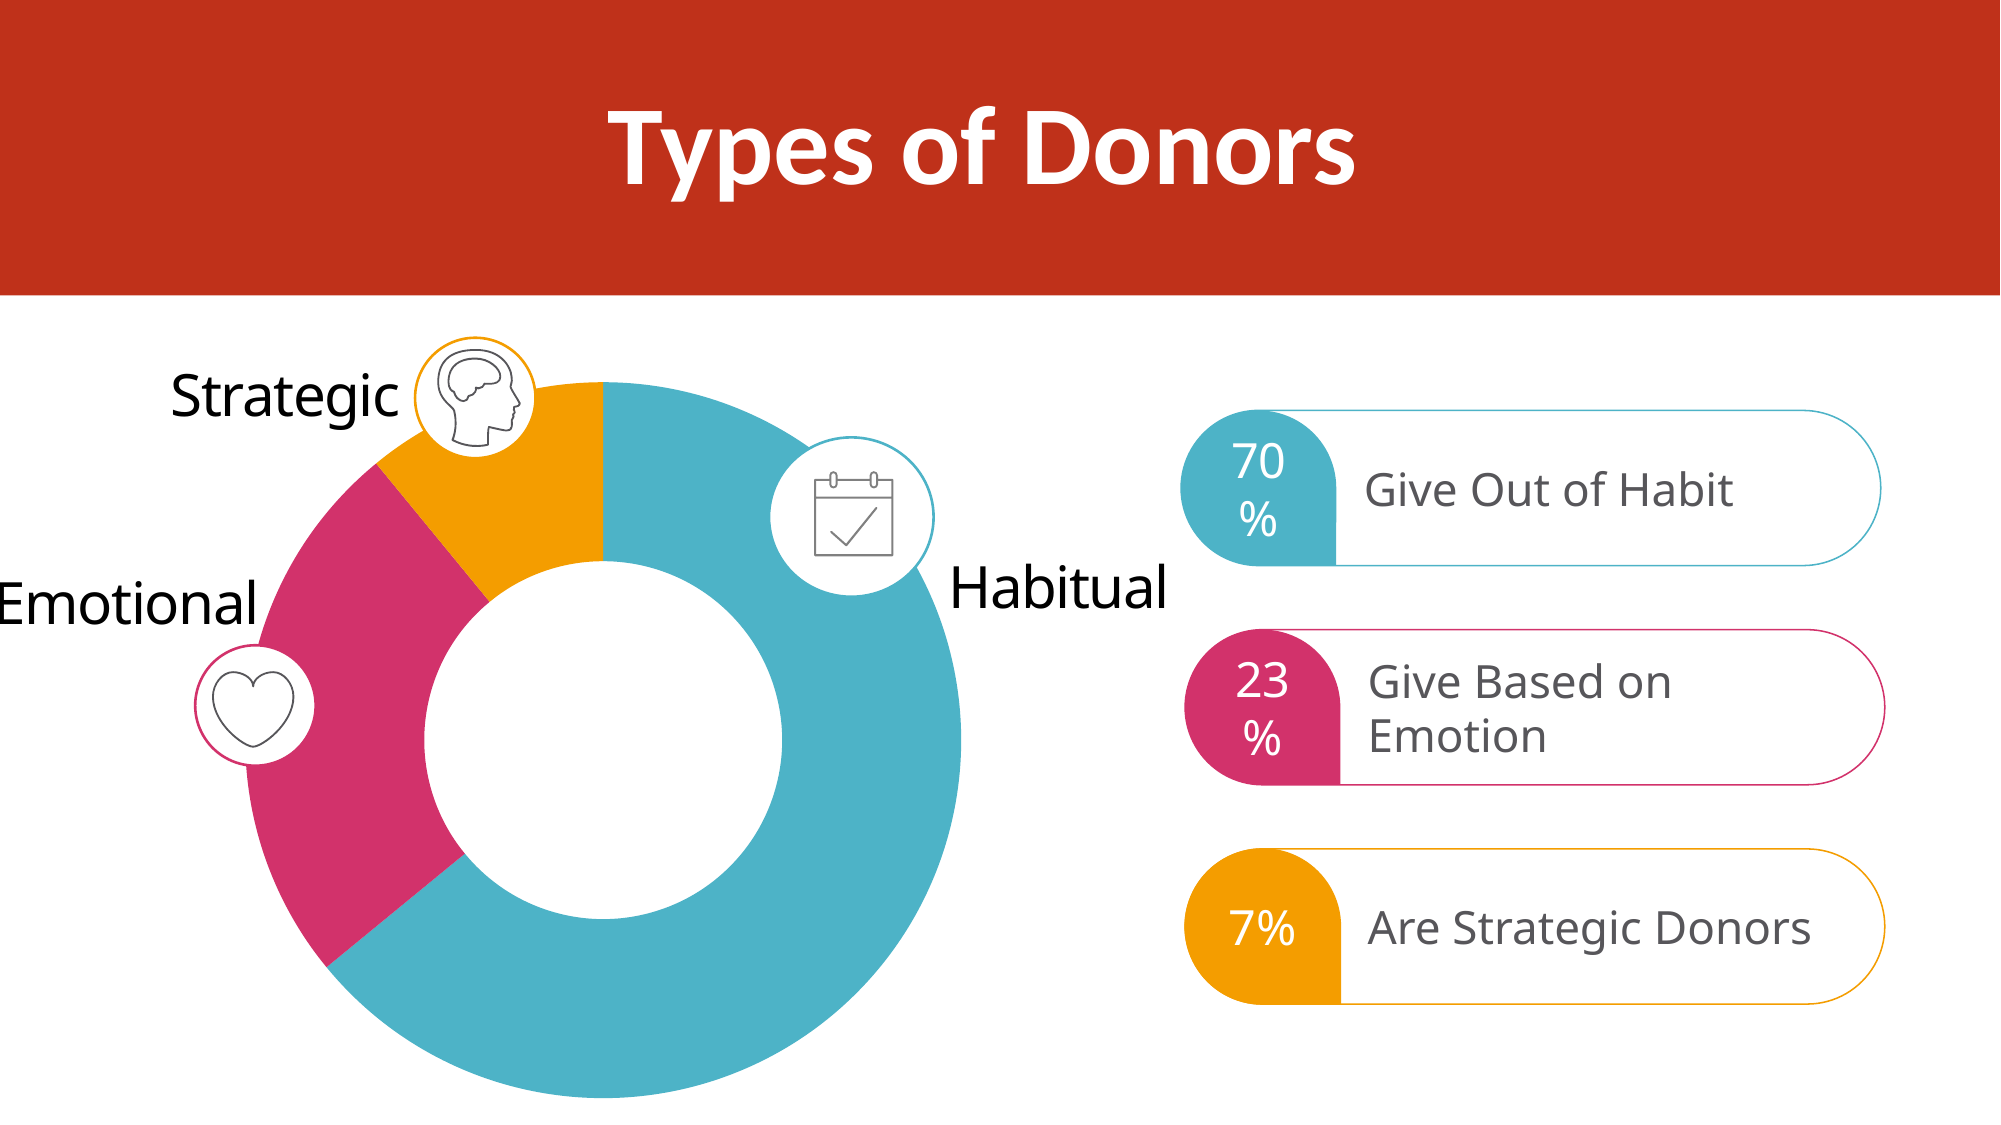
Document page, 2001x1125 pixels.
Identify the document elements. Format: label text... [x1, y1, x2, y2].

text_box 70% [1181, 410, 1337, 566]
text_box Types of Donors [593, 64, 1374, 215]
chart [230, 367, 977, 1114]
text_box [423, 337, 527, 367]
text_box [440, 349, 510, 367]
text_box Are Strategic Donors [1266, 848, 1885, 1005]
text_box [0, 0, 2000, 296]
text_box 23% [1185, 629, 1341, 785]
text_box 7% [1185, 848, 1341, 1005]
text_box Give Based on Emotion [1270, 629, 1885, 785]
text_box [212, 671, 230, 734]
text_box Emotional [0, 566, 230, 645]
text_box Give Out of Habit [1268, 410, 1881, 566]
text_box Strategic [67, 358, 415, 437]
text_box [195, 650, 230, 761]
text_box Habitual [977, 550, 1281, 629]
